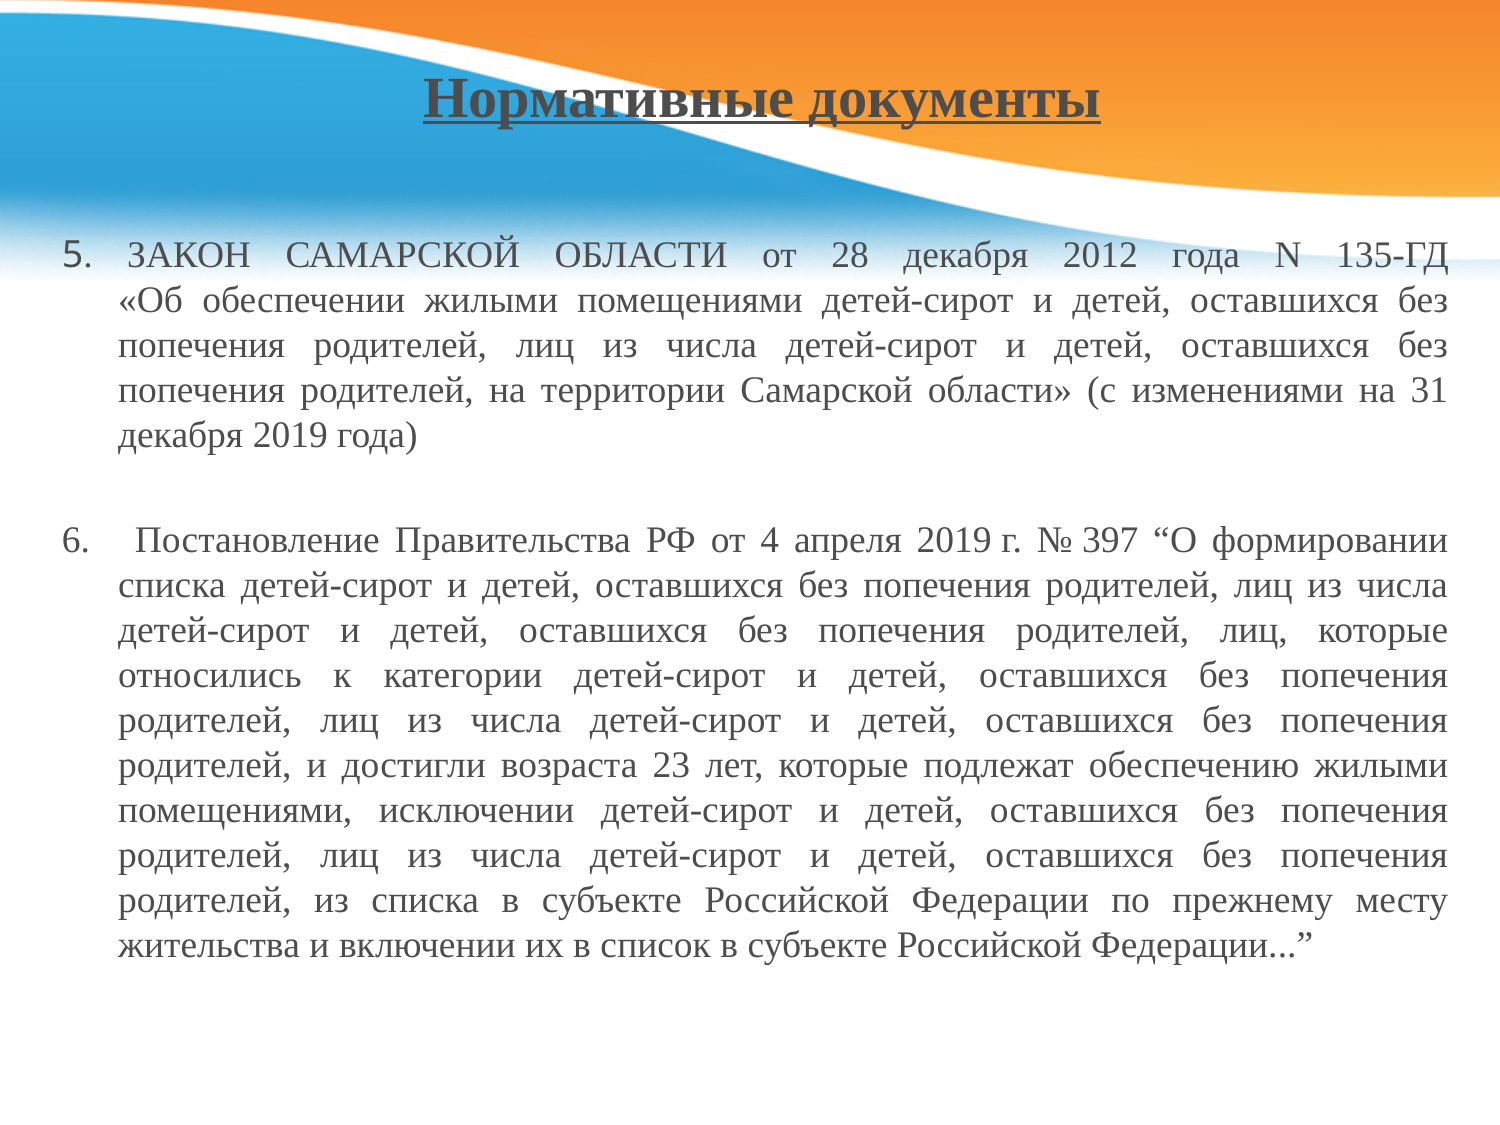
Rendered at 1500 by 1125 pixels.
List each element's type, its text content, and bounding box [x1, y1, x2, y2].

title Нормативные документы [162, 58, 1363, 129]
picture [0, 0, 1500, 1125]
list 5. ЗАКОН САМАРСКОЙ ОБЛАСТИ от 28 декабря 2012 года N 135-ГД «Об обеспечении жилыми помещениями детей-сирот и детей, оставшихся без попечения родителей, лиц из числа детей-сирот и детей, оставшихся без попечения родителей, на территории Самарской области» (с изменениями на 31 декабря 2019 года) 6. Постановление Правительства РФ от 4 апреля 2019 г. № 397 “О формировании списка детей-сирот и детей, оставшихся без попечения родителей, лиц из числа детей-сирот и детей, оставшихся без попечения родителей, лиц, которые относились к категории детей-сирот и детей, оставшихся без попечения родителей, лиц из числа детей-сирот и детей, оставшихся без попечения родителей, и достигли возраста 23 лет, которые подлежат обеспечению жилыми помещениями, исключении детей-сирот и детей, оставшихся без попечения родителей, лиц из числа детей-сирот и детей, оставшихся без попечения родителей, из списка в субъекте Российской Федерации по прежнему месту жительства и включении их в список в субъекте Российской Федерации...” [46, 222, 1465, 1113]
